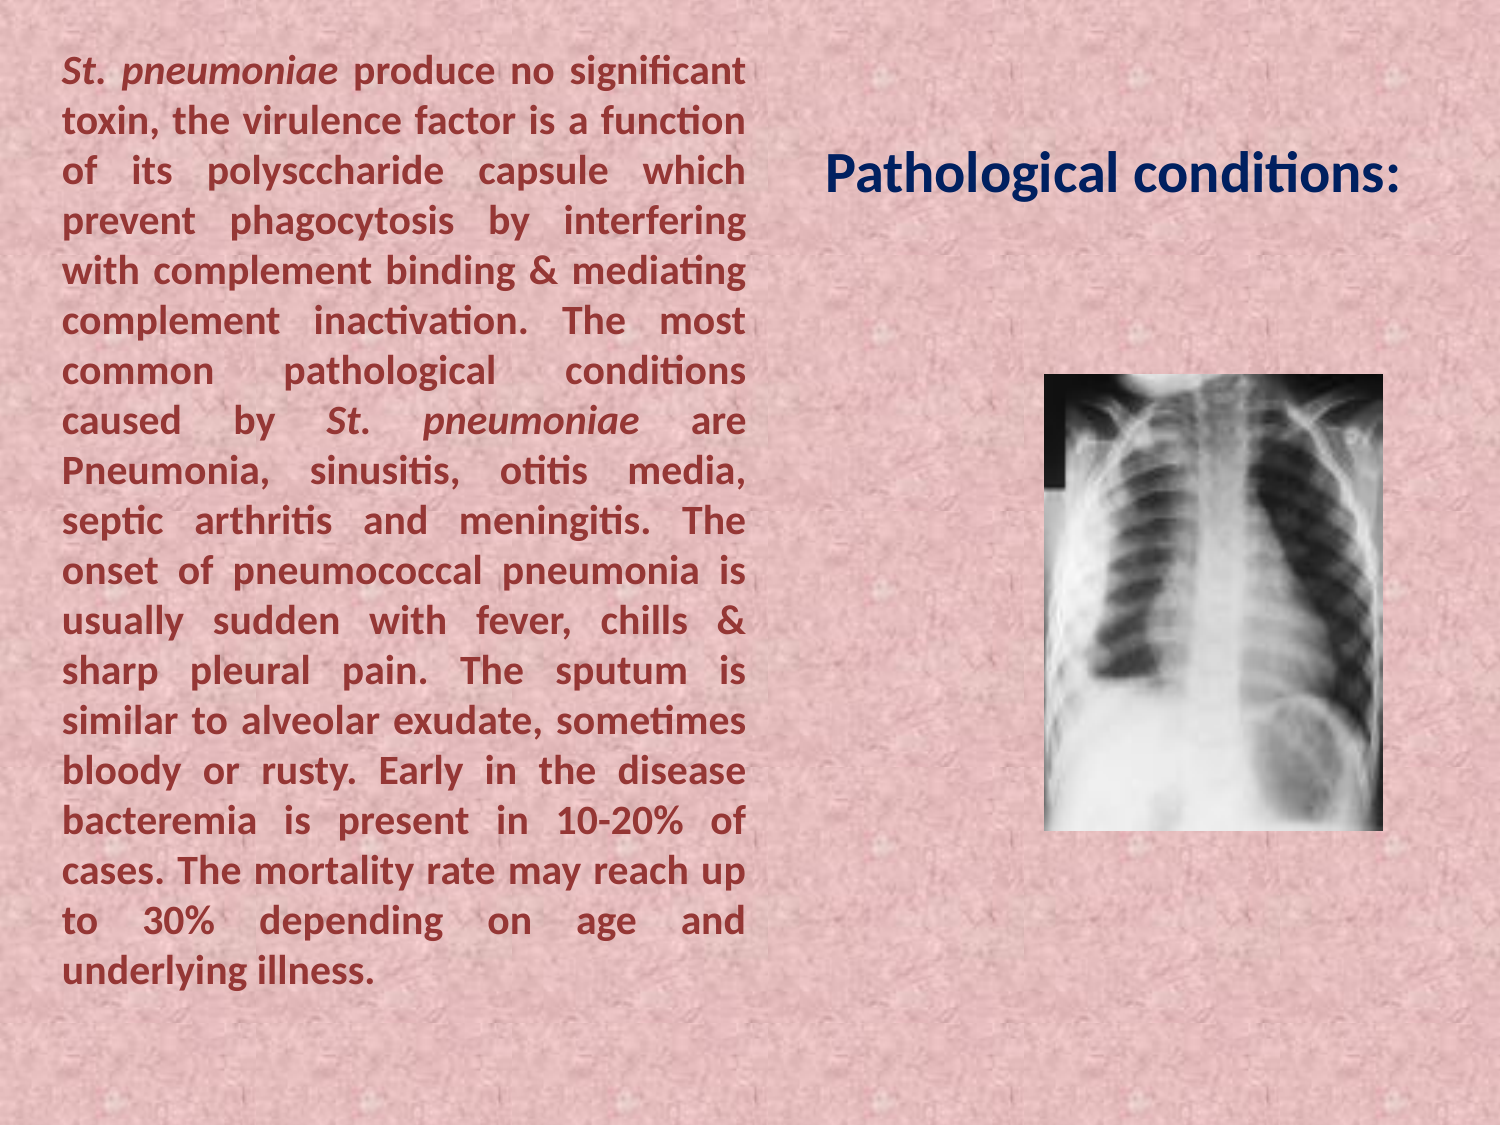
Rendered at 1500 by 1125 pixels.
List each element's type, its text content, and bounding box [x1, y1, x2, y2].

picture [0, 0, 1500, 1125]
list St. pneumoniae produce no significant toxin, the virulence factor is a function of its polysccharide capsule which prevent phagocytosis by interfering with complement binding & mediating complement inactivation. The most common pathological conditions caused by St. pneumoniae are Pneumonia, sinusitis, otitis media, septic arthritis and meningitis. The onset of pneumococcal pneumonia is usually sudden with fever, chills & sharp pleural pain. The sputum is similar to alveolar exudate, sometimes bloody or rusty. Early in the disease bacteremia is present in 10-20% of cases. The mortality rate may reach up to 30% depending on age and underlying illness. [46, 35, 762, 1055]
title Pathological conditions: [808, 44, 1418, 364]
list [1044, 374, 1383, 831]
